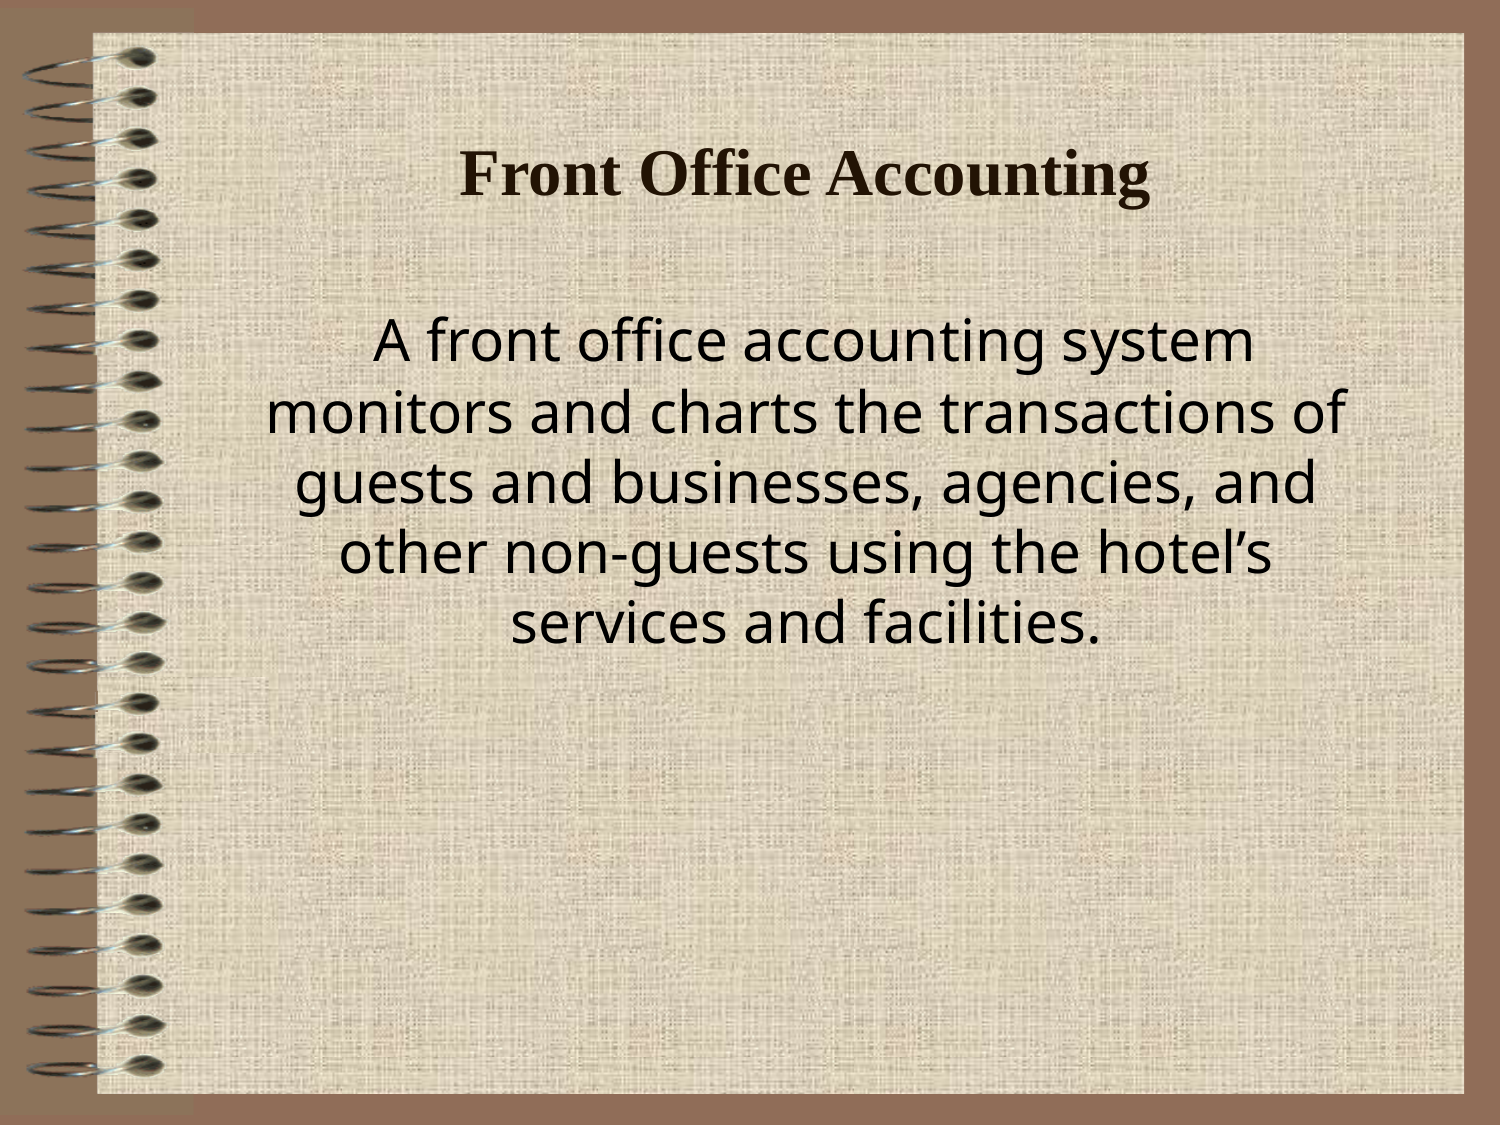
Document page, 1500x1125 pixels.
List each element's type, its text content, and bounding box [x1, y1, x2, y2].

subtitle A front office accounting system monitors and charts the transactions of guests and businesses, agencies, and other non-guests using the hotel’s services and facilities. [224, 287, 1388, 826]
picture [0, 8, 1465, 1115]
title Front Office Accounting [224, 74, 1388, 263]
